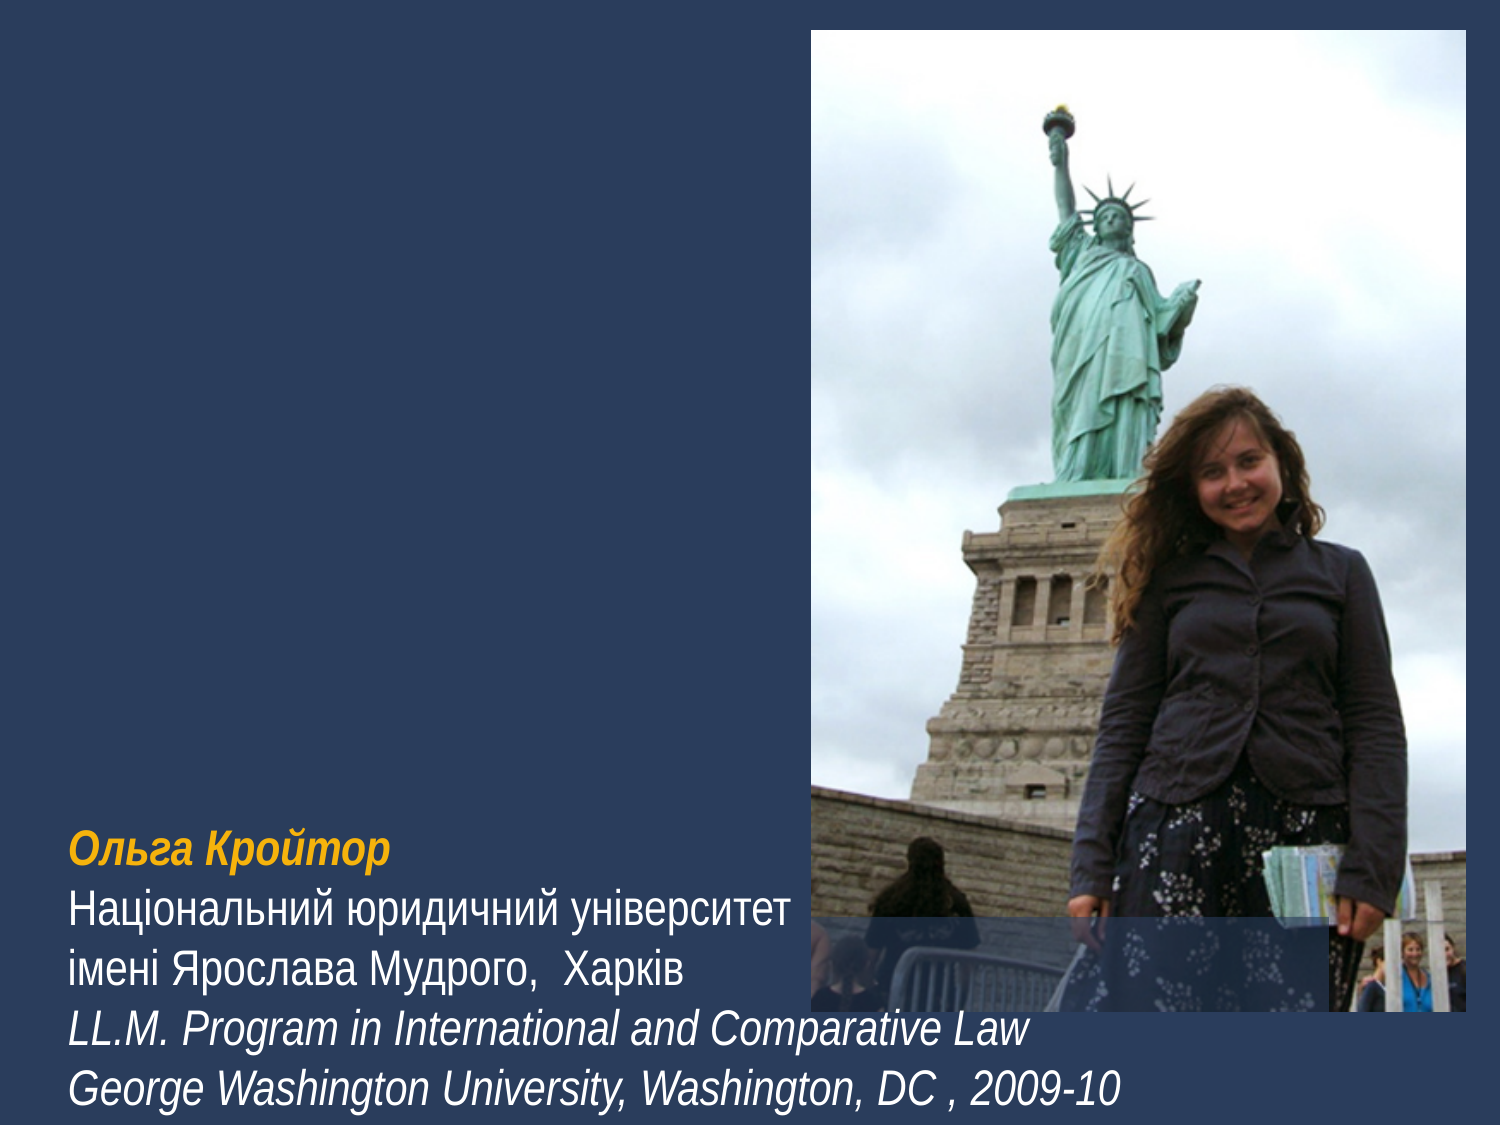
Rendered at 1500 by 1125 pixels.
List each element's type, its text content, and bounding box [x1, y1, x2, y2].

picture [810, 30, 1467, 1012]
text_box Ольга Кройтор Національний юридичний університет імені Ярослава Мудрого, Харків LL.M. Program in International and Comparative Law George Washington University, Washington, DC , 2009-10 [53, 808, 1471, 1124]
